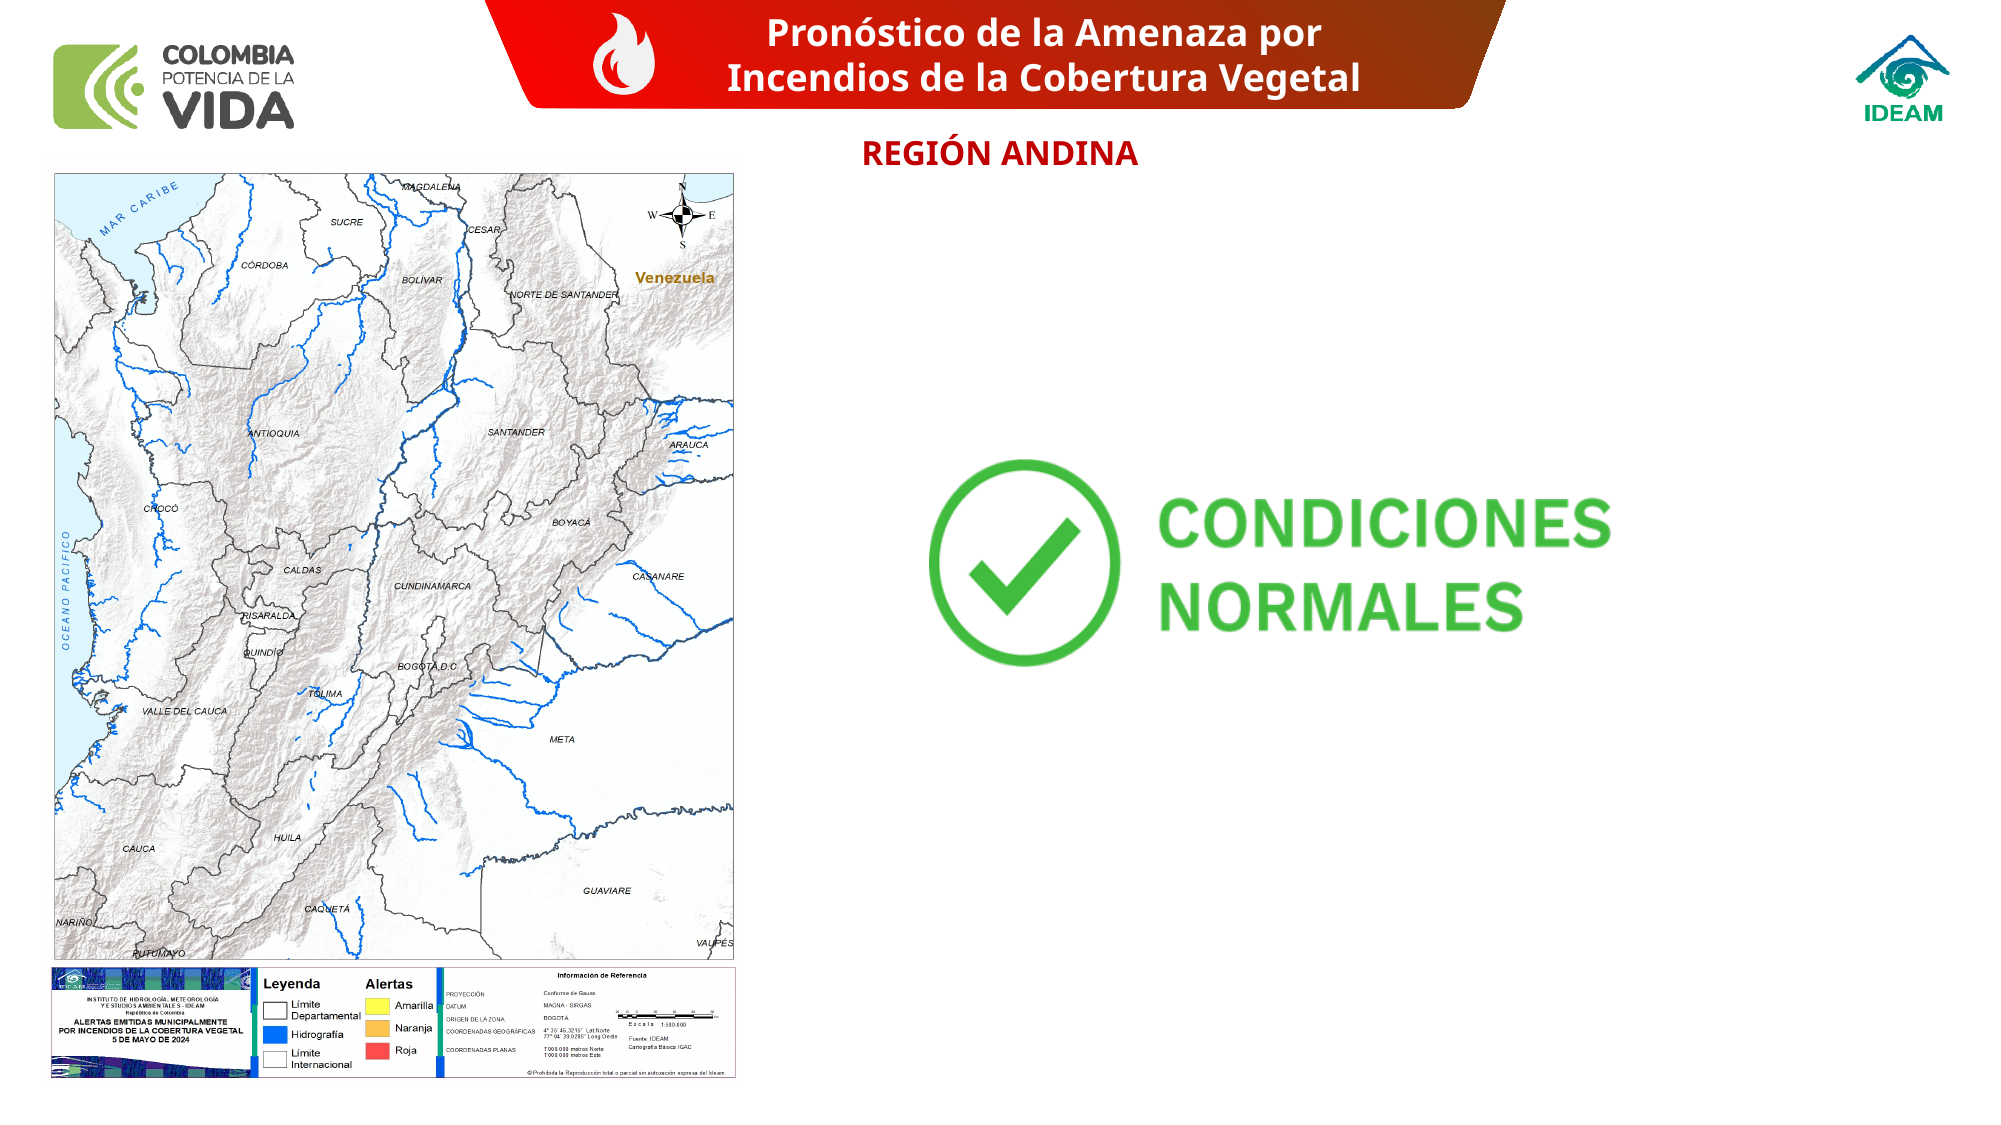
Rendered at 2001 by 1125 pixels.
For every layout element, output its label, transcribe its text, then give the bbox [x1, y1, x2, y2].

list REGIÓN ANDINA [613, 128, 1387, 191]
picture [593, 12, 655, 95]
picture [0, 0, 2000, 1125]
